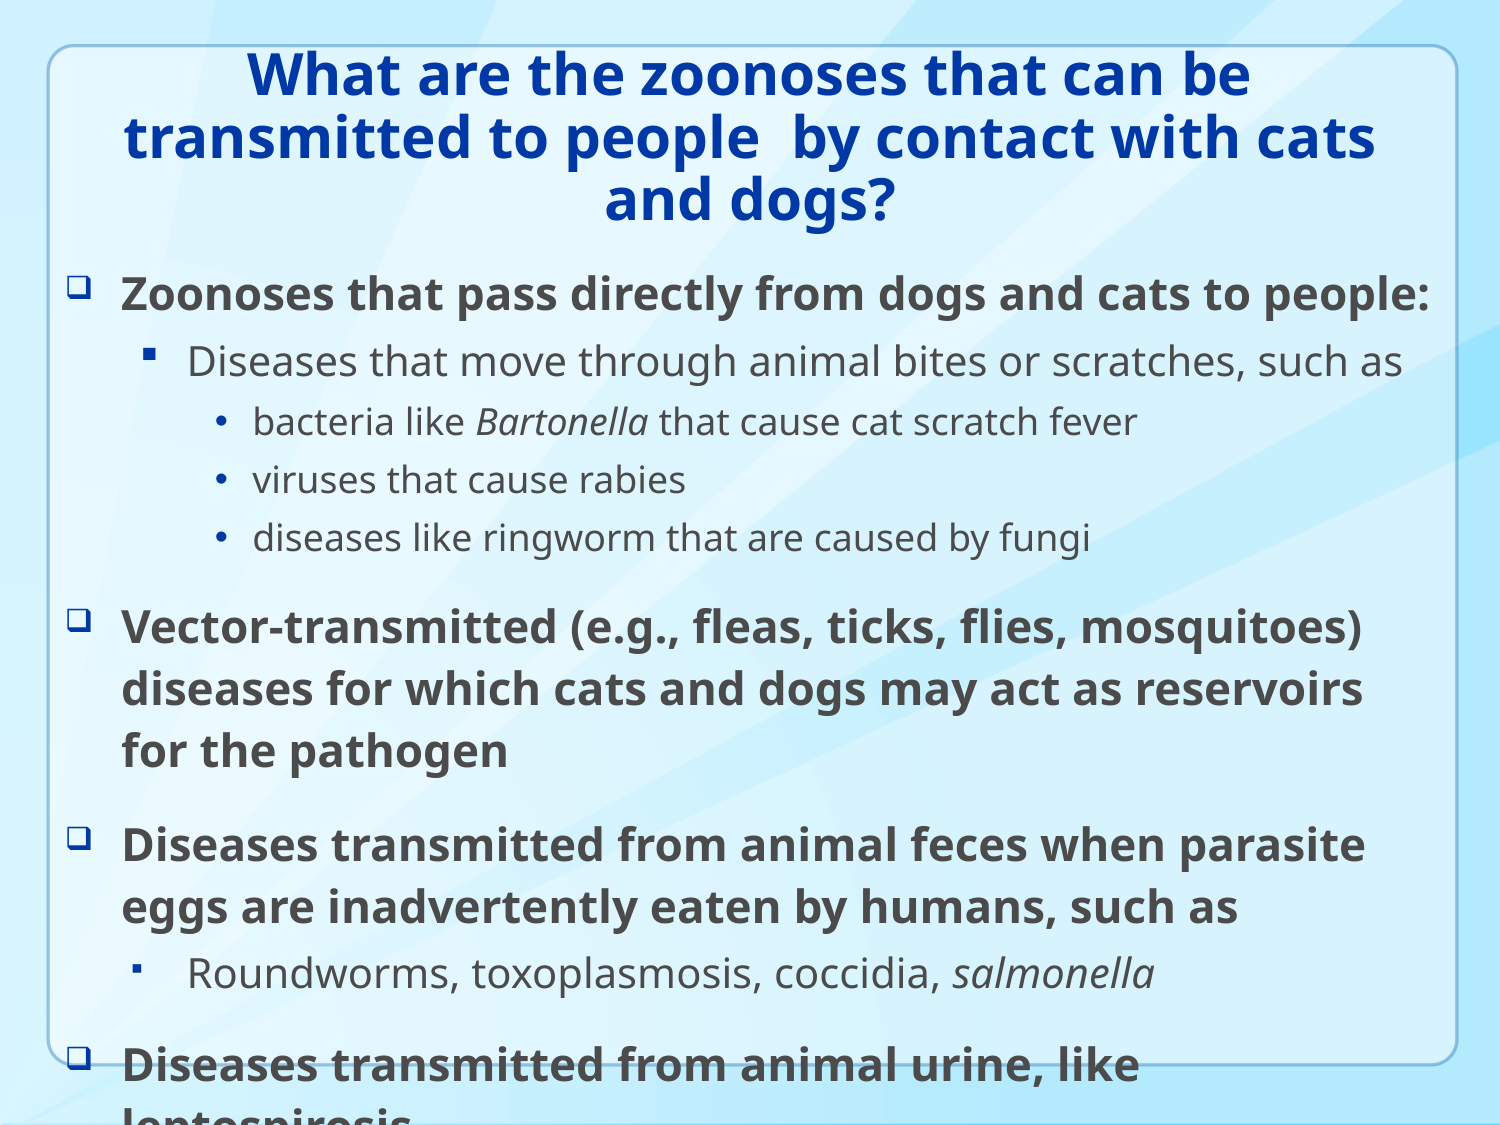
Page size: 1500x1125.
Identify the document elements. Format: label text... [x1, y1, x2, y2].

picture [0, 0, 1500, 1125]
list Zoonoses that pass directly from dogs and cats to people: Diseases that move through animal bites or scratches, such as bacteria like Bartonella that cause cat scratch fever viruses that cause rabies diseases like ringworm that are caused by fungi Vector-transmitted (e.g., fleas, ticks, flies, mosquitoes) diseases for which cats and dogs may act as reservoirs for the pathogen Diseases transmitted from animal feces when parasite eggs are inadvertently eaten by humans, such as Roundworms, toxoplasmosis, coccidia, salmonella Diseases transmitted from animal urine, like leptospirosis [50, 249, 1450, 1075]
title What are the zoonoses that can be transmitted to people by contact with cats and dogs? [75, 45, 1425, 233]
